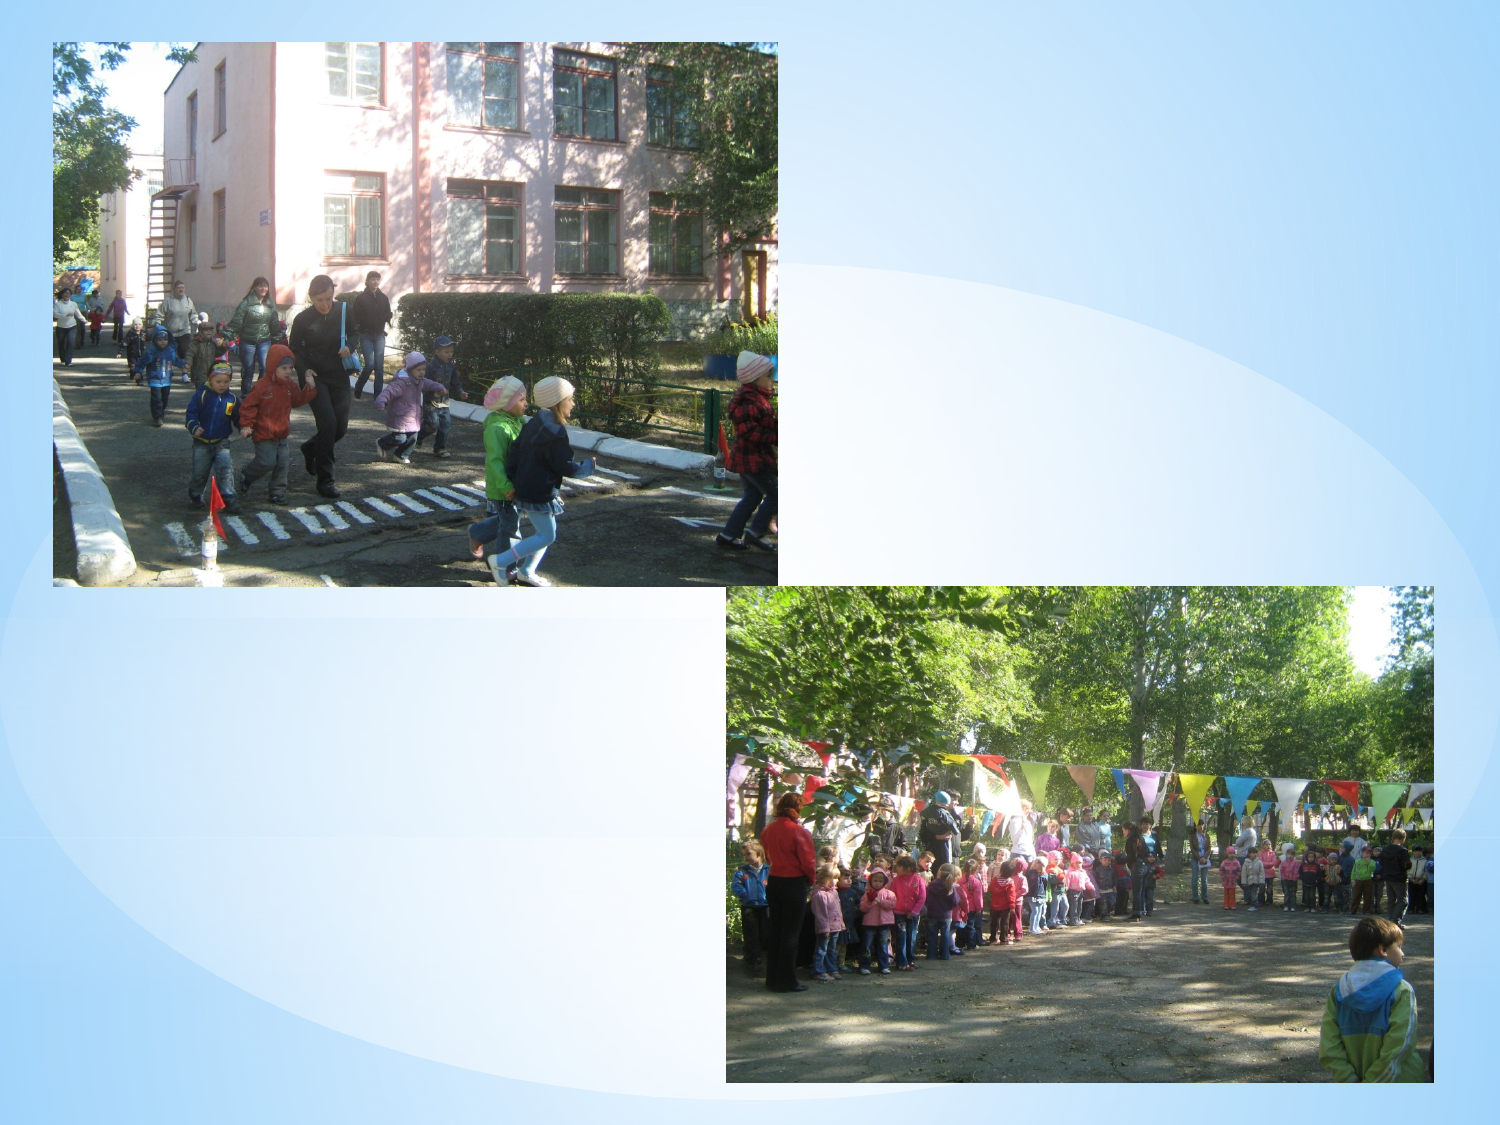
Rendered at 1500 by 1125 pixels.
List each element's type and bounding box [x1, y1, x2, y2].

list [726, 585, 1434, 1083]
list [52, 42, 778, 587]
